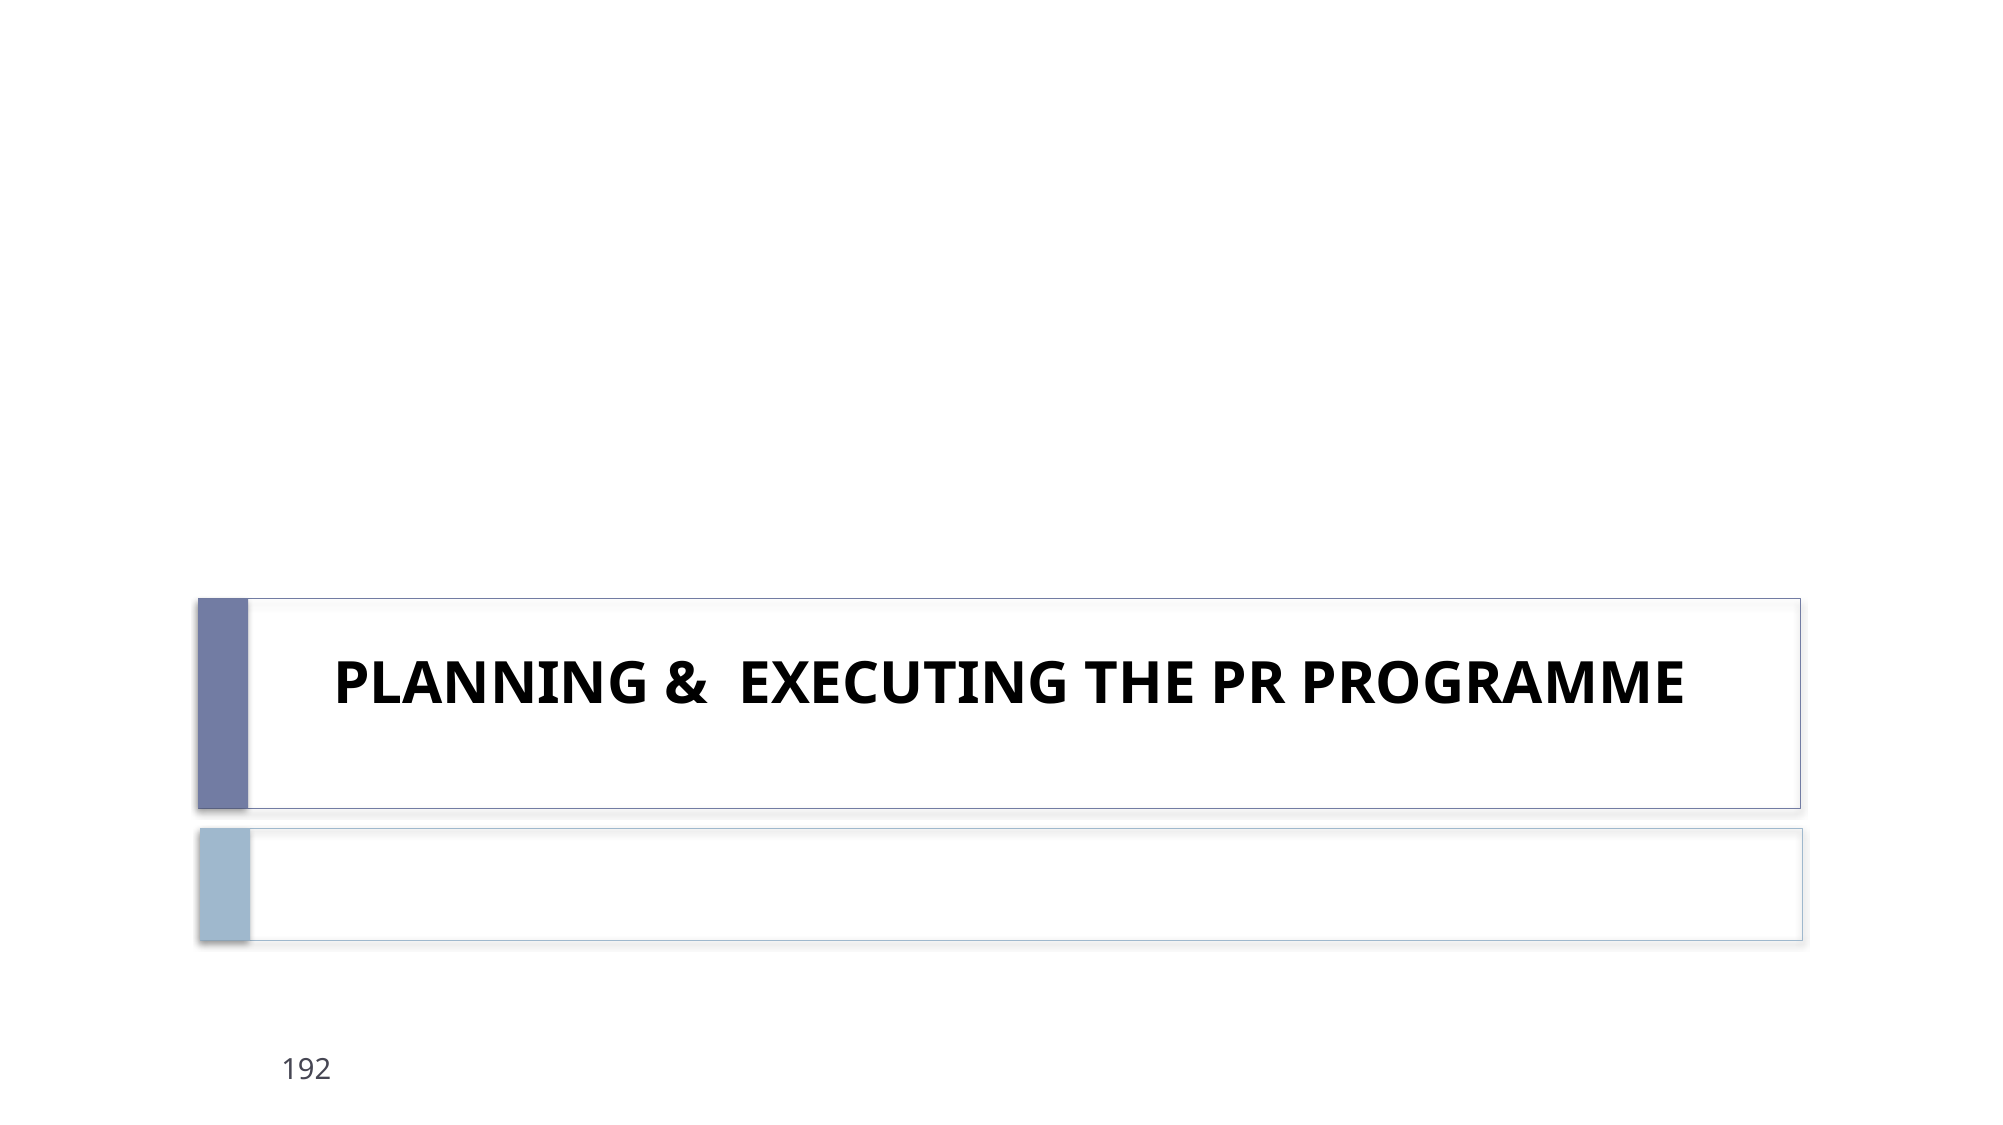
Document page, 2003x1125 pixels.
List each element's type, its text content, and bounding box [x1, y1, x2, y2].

slide_number 192 [266, 1042, 534, 1103]
title PLANNING & EXECUTING THE PR PROGRAMME [233, 637, 1786, 923]
